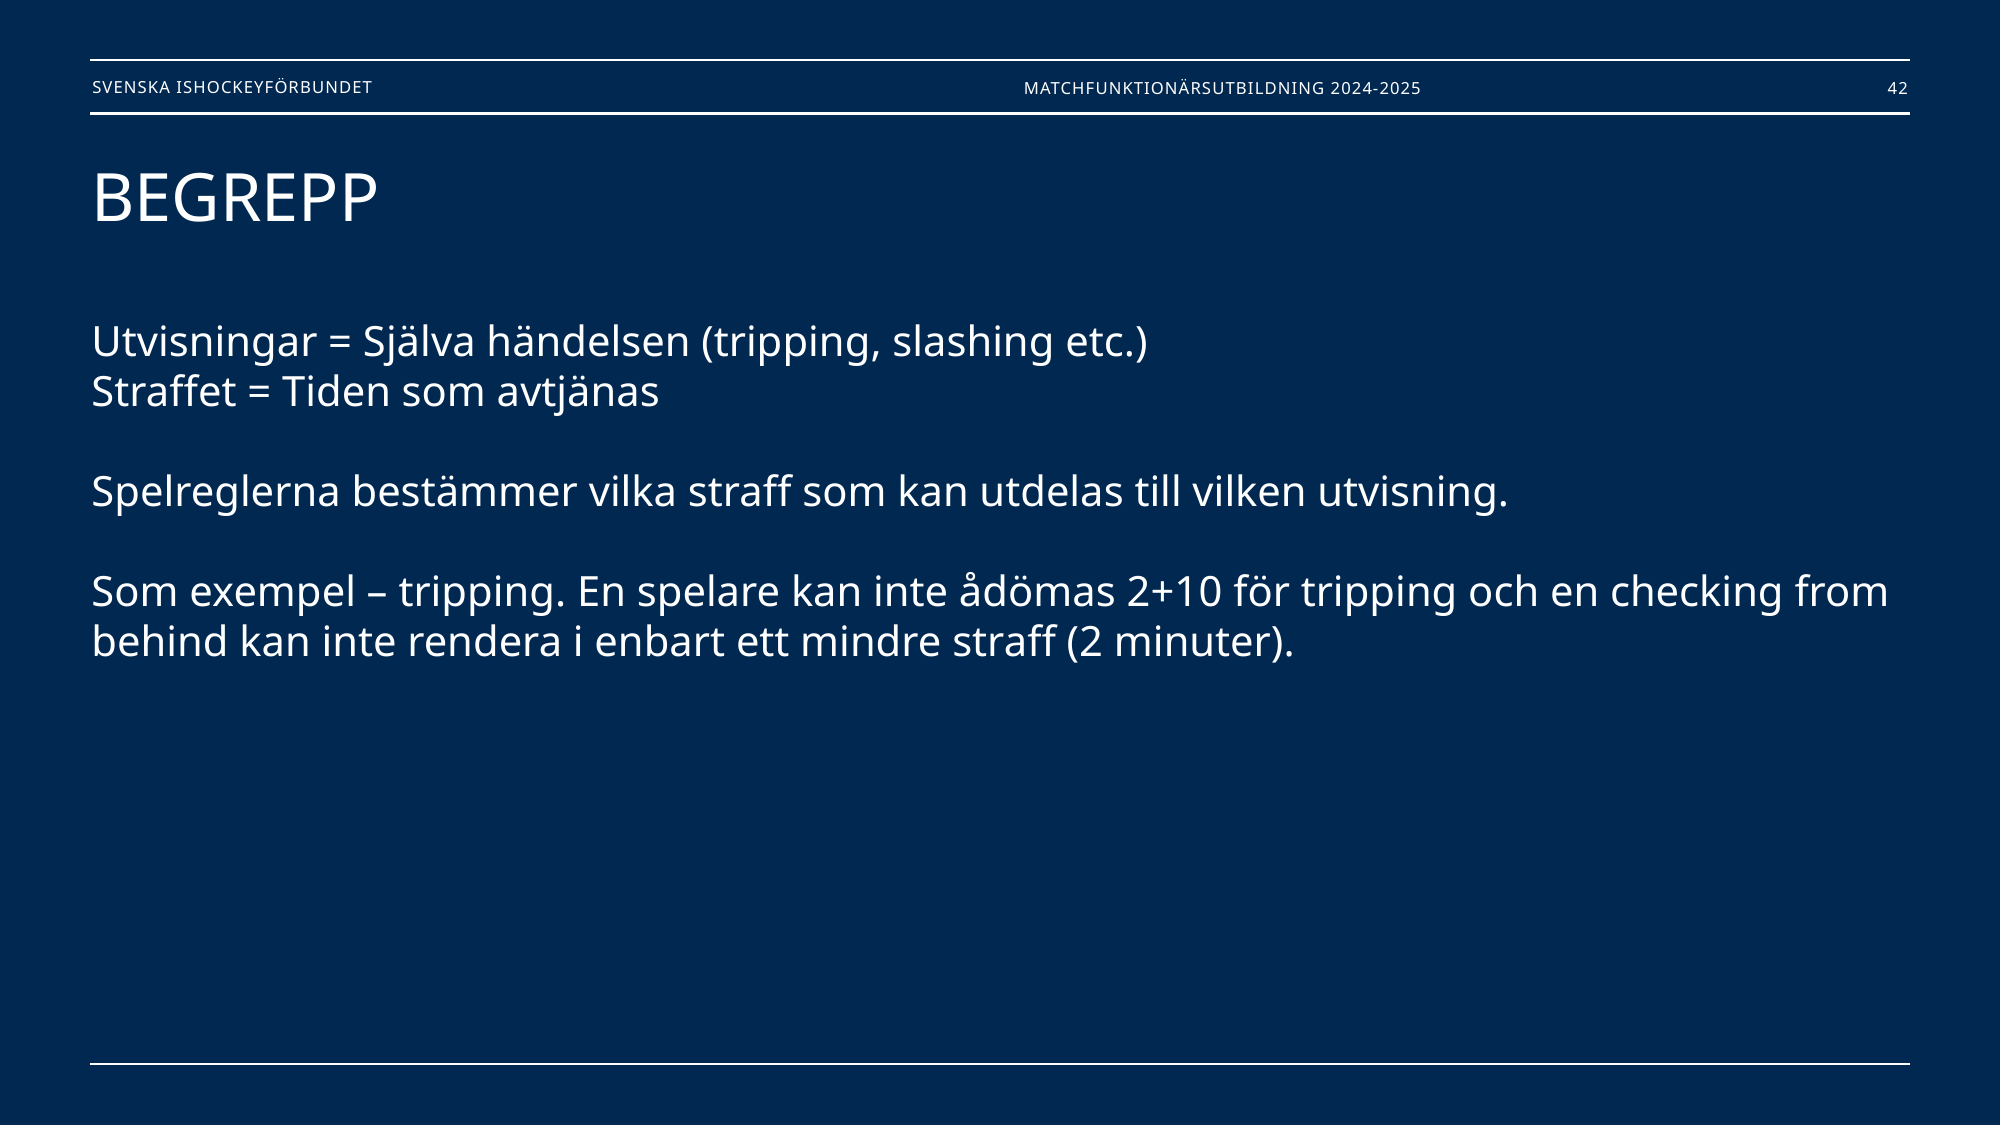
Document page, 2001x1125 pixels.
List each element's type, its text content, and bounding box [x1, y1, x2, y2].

slide_number 42 [1774, 60, 1908, 112]
title BEGREPP Utvisningar = Själva händelsen (tripping, slashing etc.) Straffet = Tiden som avtjänas Spelreglerna bestämmer vilka straff som kan utdelas till vilken utvisning. Som exempel – tripping. En spelare kan inte ådömas 2+10 för tripping och en checking from behind kan inte rendera i enbart ett mindre straff (2 minuter). [91, 154, 1909, 1024]
footer Matchfunktionärsutbildning 2024-2025 [1023, 60, 1597, 112]
